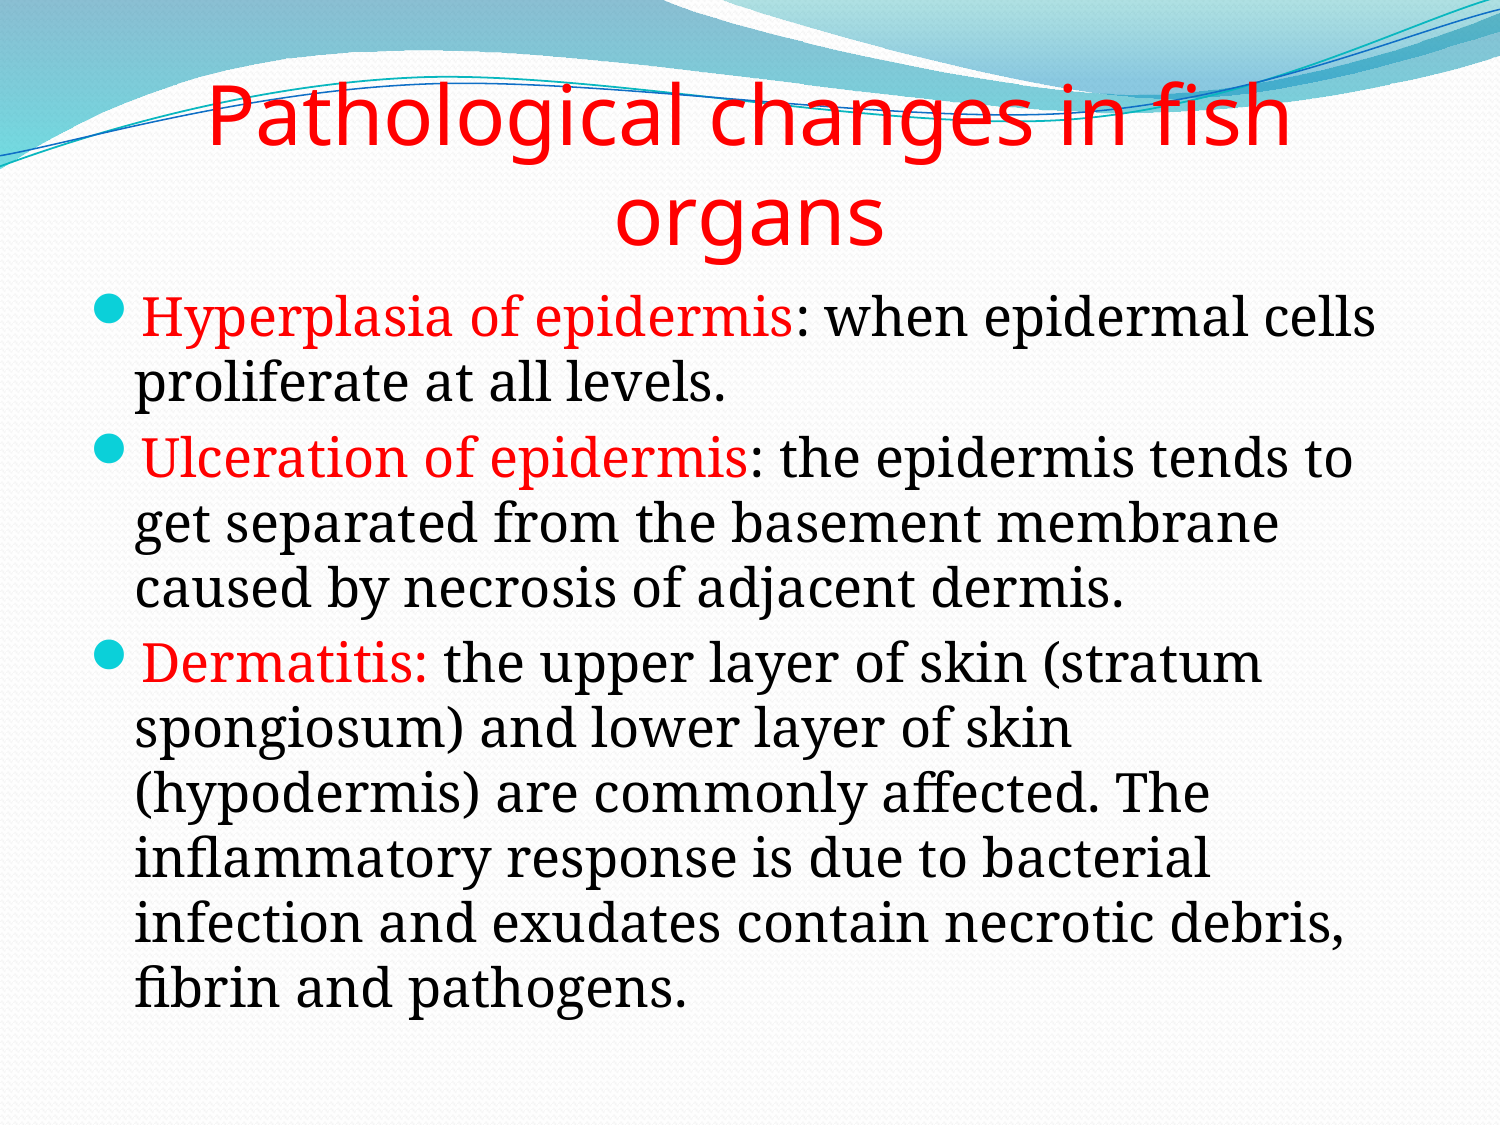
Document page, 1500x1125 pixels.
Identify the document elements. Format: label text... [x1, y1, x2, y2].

list Hyperplasia of epidermis: when epidermal cells proliferate at all levels. Ulceration of epidermis: the epidermis tends to get separated from the basement membrane caused by necrosis of adjacent dermis. Dermatitis: the upper layer of skin (stratum spongiosum) and lower layer of skin (hypodermis) are commonly affected. The inflammatory response is due to bacterial infection and exudates contain necrotic debris, fibrin and pathogens. [75, 275, 1425, 1075]
title Pathological changes in fish organs [75, 50, 1425, 263]
